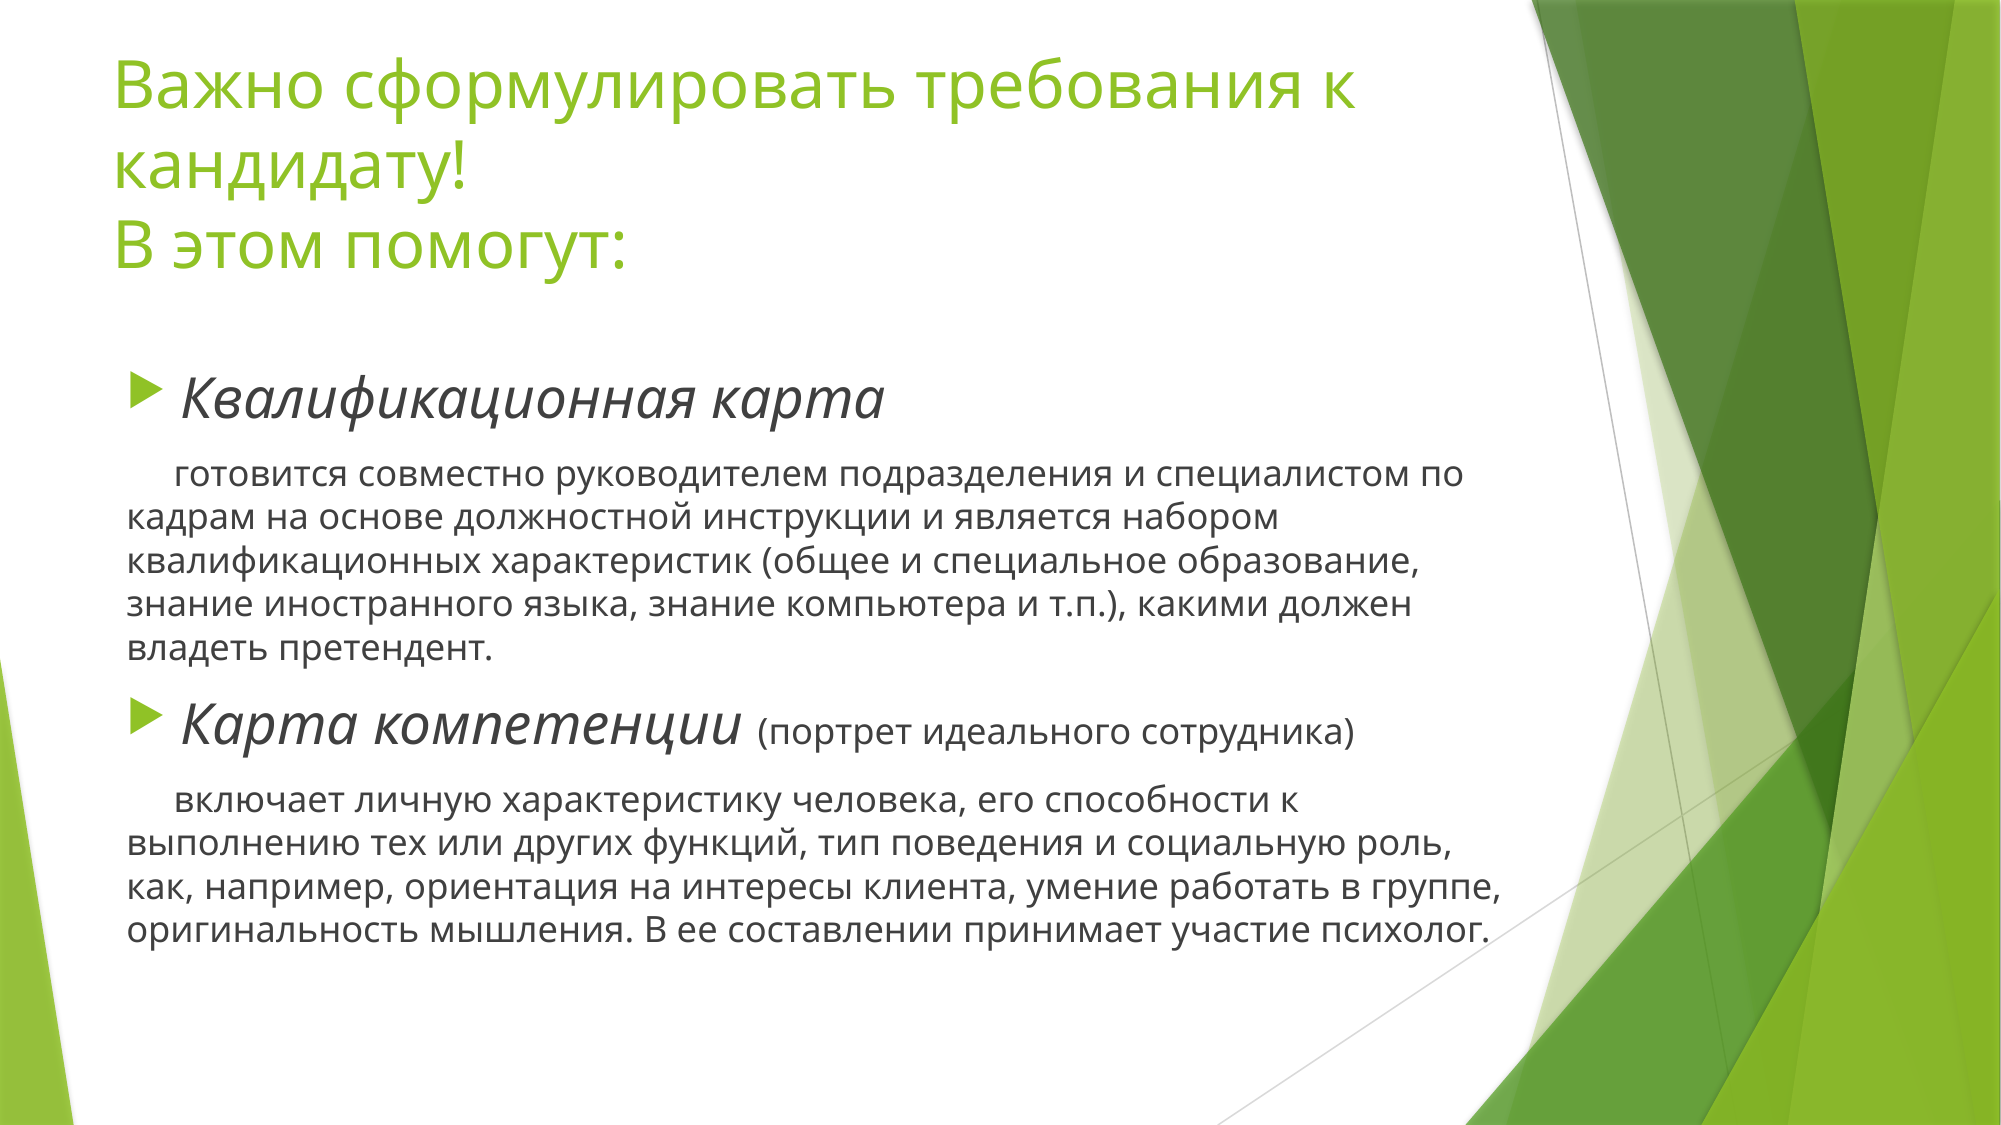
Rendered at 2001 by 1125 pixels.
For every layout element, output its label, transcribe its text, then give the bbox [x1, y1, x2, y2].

title Важно сформулировать требования к кандидату! В этом помогут: [97, 33, 1508, 252]
list Квалификационная карта готовится совместно руководителем подразделения и специалистом по кадрам на основе должностной инструкции и является набором квалификационных характеристик (общее и специальное образование, знание иностранного языка, знание компьютера и т.п.), какими должен владеть претендент. Карта компетенции (портрет идеального сотрудника) включает личную характеристику человека, его способности к выполнению тех или других функций, тип поведения и социальную роль, как, например, ориентация на интересы клиента, умение работать в группе, оригинальность мышления. В ее составлении принимает участие психолог. [110, 354, 1522, 992]
